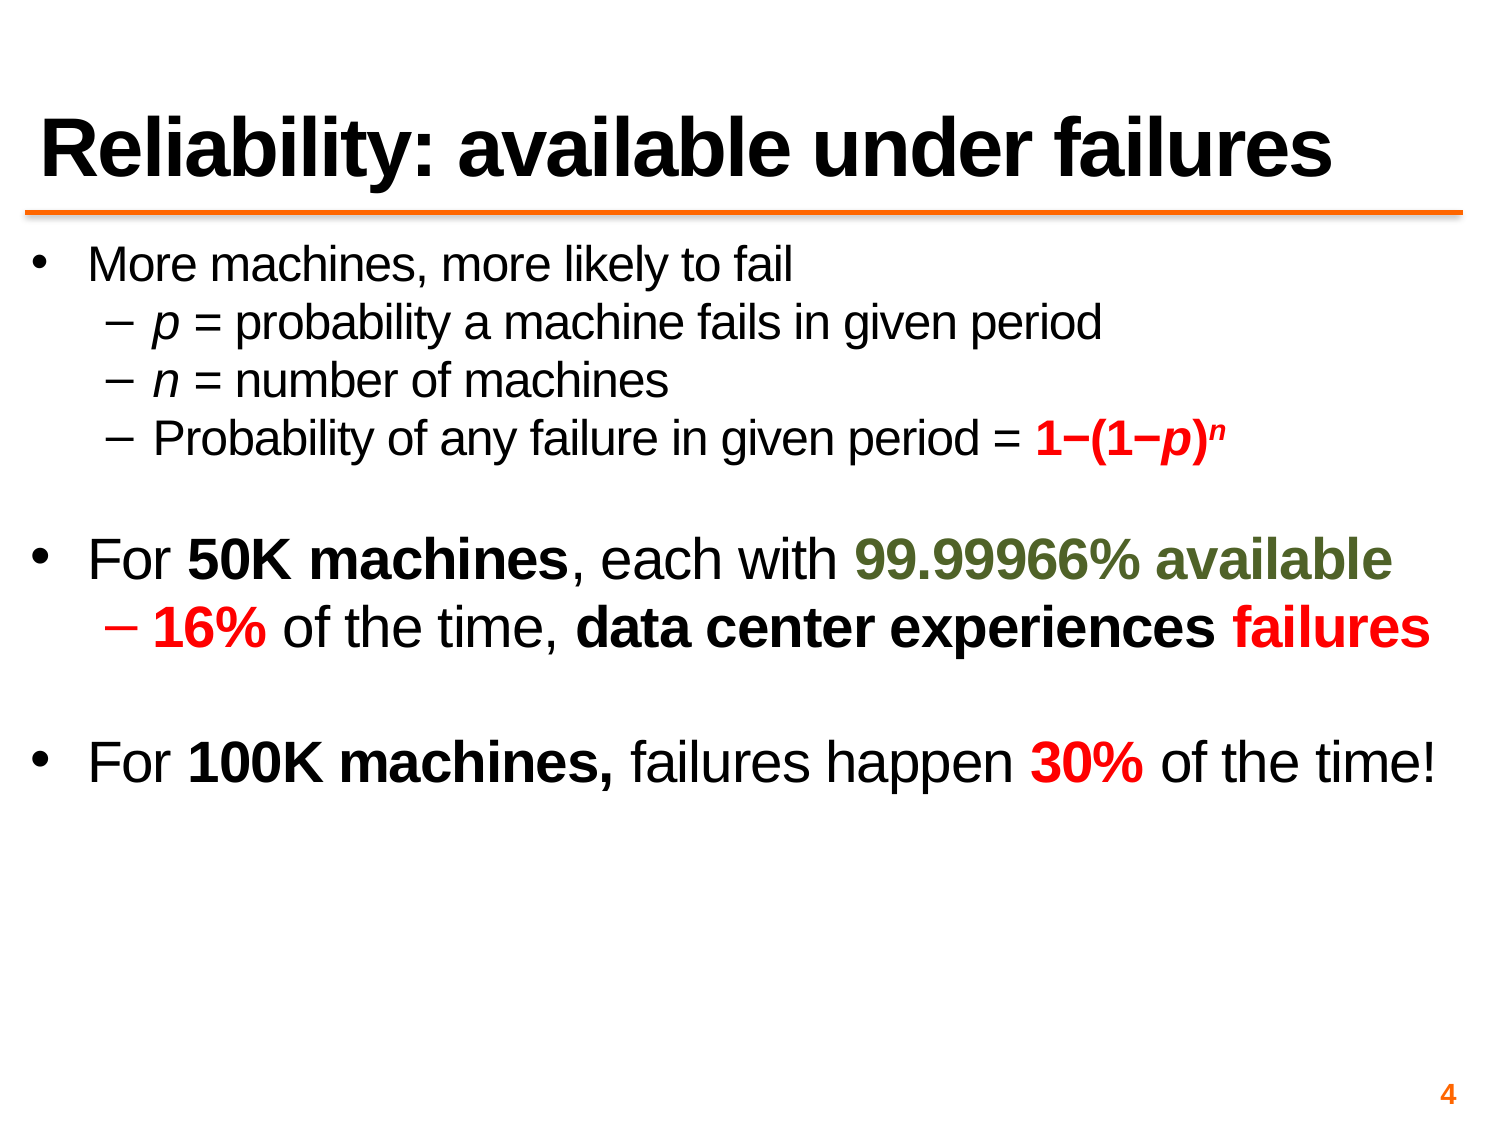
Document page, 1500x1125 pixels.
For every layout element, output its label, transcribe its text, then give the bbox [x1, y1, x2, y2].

slide_number 4 [1112, 1074, 1463, 1110]
title Reliability: available under failures [24, 24, 1463, 201]
list More machines, more likely to fail p = probability a machine fails in given period n = number of machines Probability of any failure in given period = 1−(1−p)n For 50K machines, each with 99.99966% available 16% of the time, data center experiences failures For 100K machines, failures happen 30% of the time! [24, 237, 1463, 1063]
